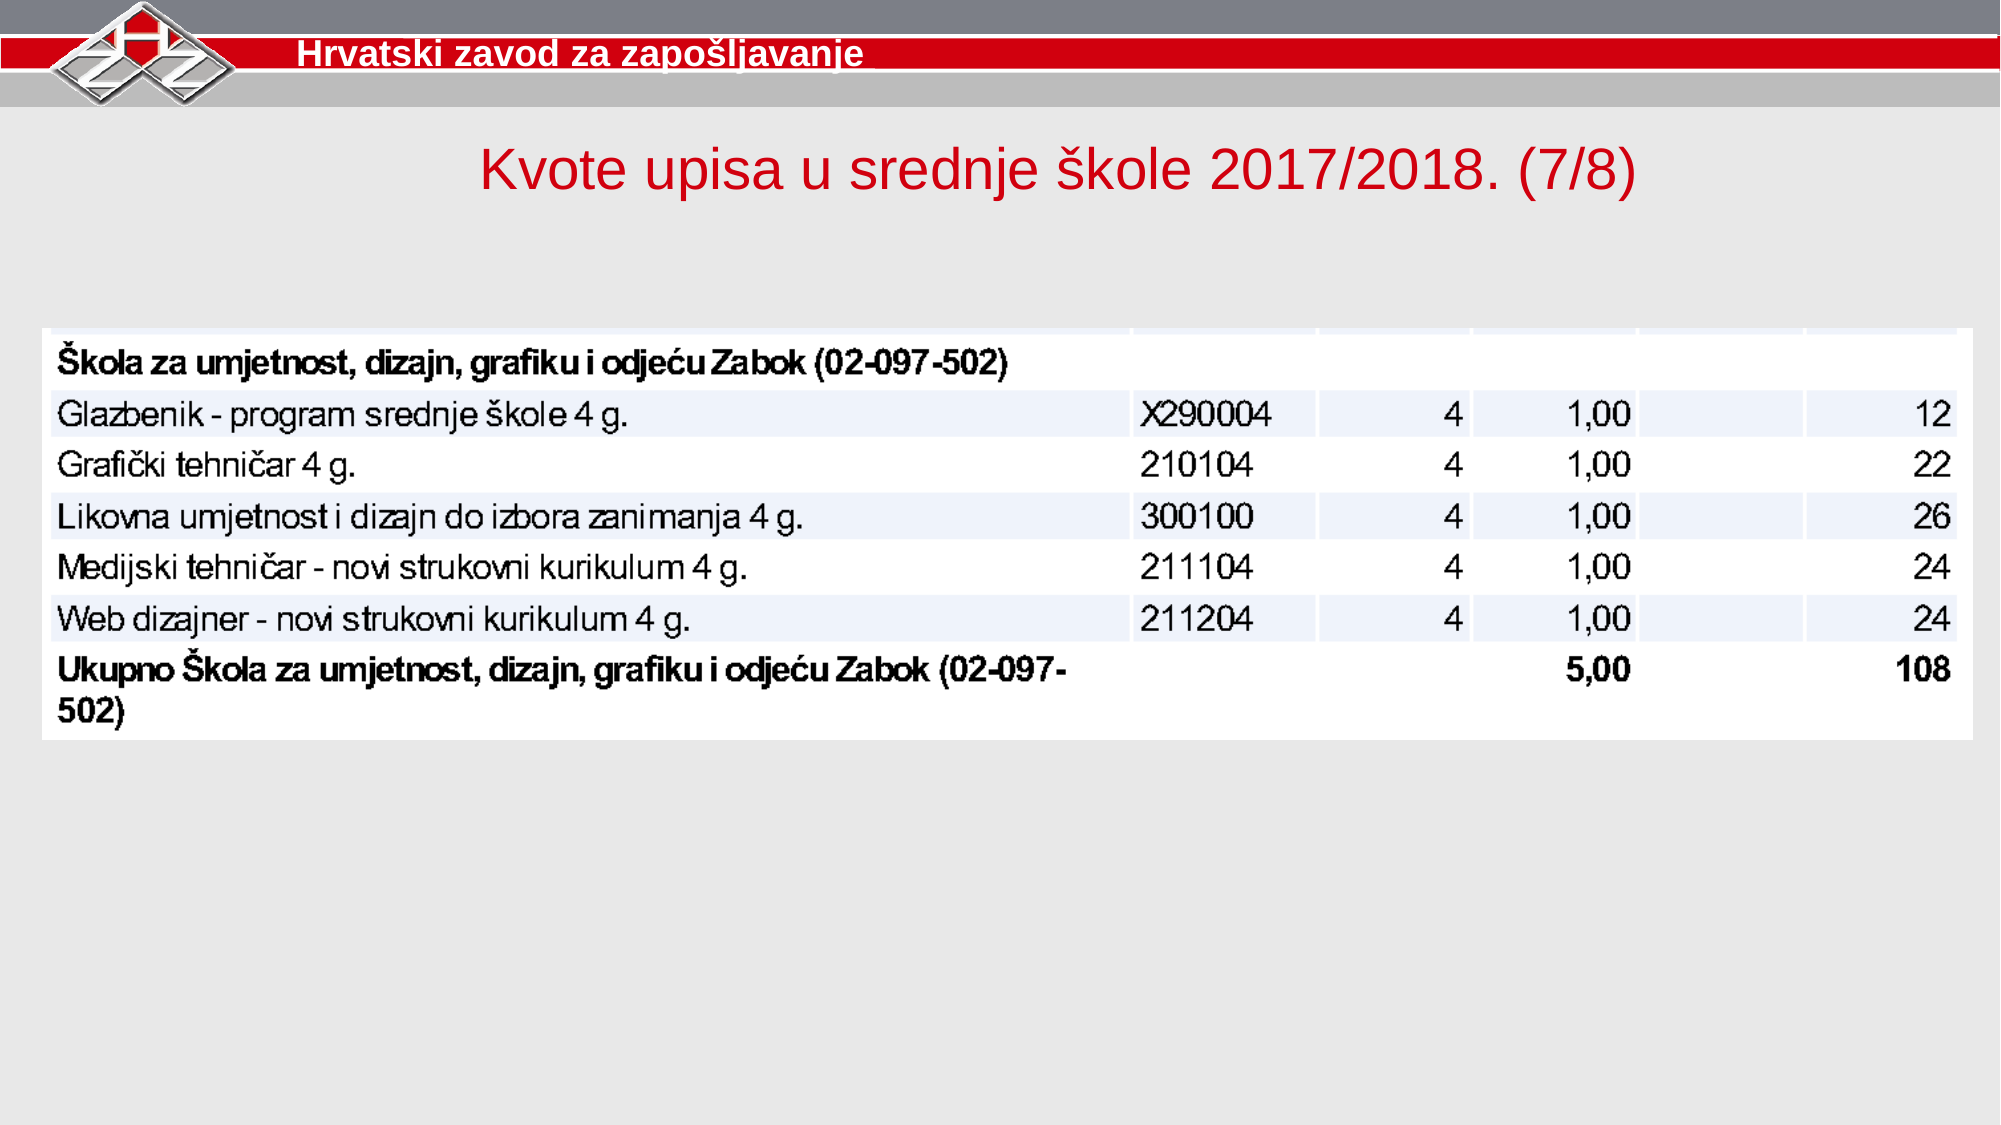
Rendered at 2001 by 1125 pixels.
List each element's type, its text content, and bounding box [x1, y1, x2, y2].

list Kvote upisa u srednje škole 2017/2018. (7/8) [234, 113, 1885, 219]
picture [48, 0, 236, 107]
picture [42, 327, 1973, 740]
